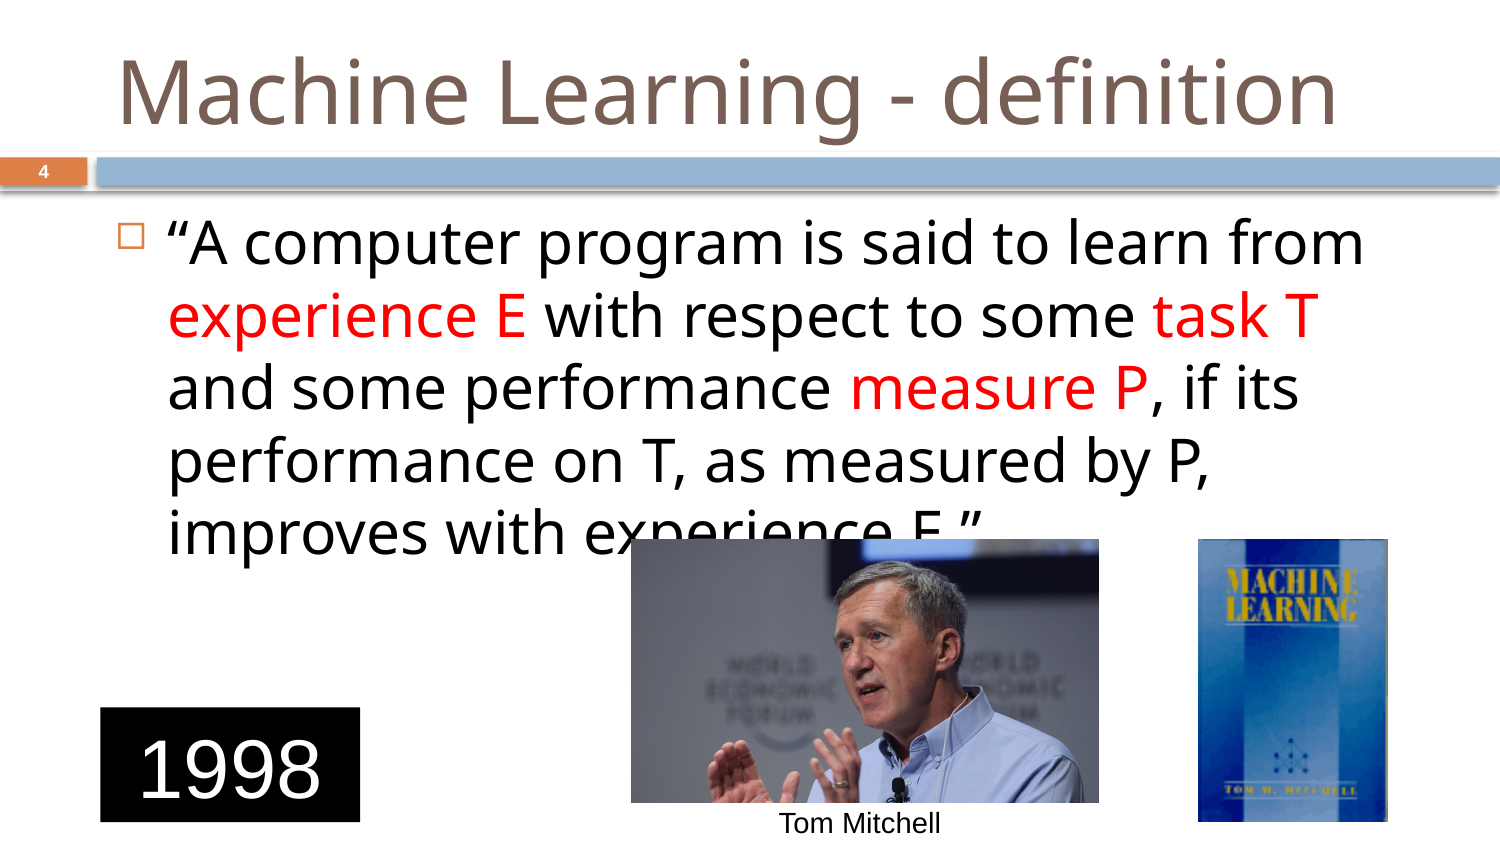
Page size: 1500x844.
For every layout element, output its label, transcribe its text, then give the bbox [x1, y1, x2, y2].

picture [1198, 539, 1389, 822]
text_box 1998 [100, 707, 361, 823]
slide_number 4 [0, 156, 88, 187]
title Machine Learning - definition [100, 28, 1438, 150]
list “A computer program is said to learn from experience E with respect to some task T and some performance measure P, if its performance on T, as measured by P, improves with experience E.” [100, 196, 1438, 750]
text_box Tom Mitchell [763, 813, 965, 844]
picture [631, 539, 1099, 803]
